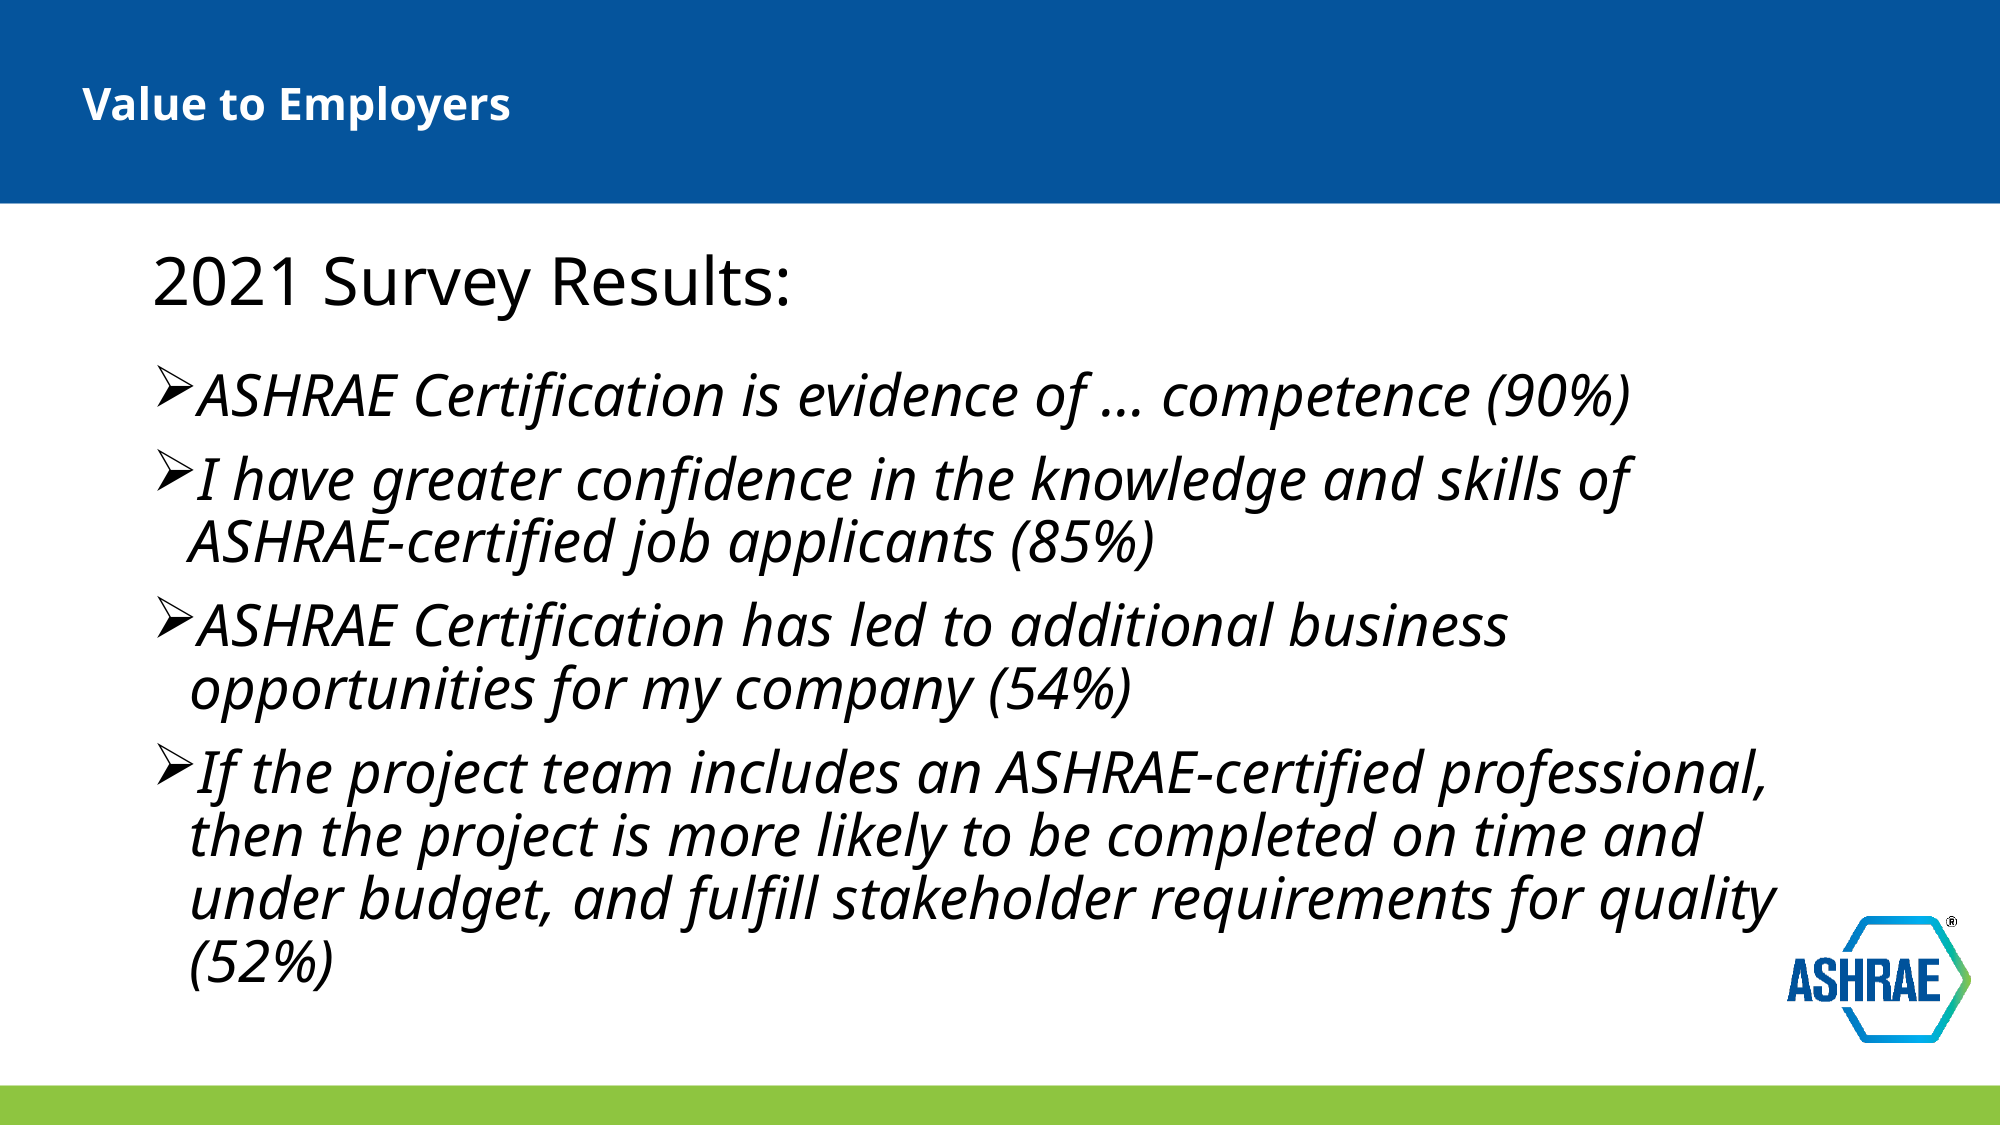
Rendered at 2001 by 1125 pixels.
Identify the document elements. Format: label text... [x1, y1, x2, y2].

picture [0, 0, 2000, 1125]
title Value to Employers [67, 29, 1971, 139]
list 2021 Survey Results: ASHRAE Certification is evidence of … competence (90%) I have greater confidence in the knowledge and skills of ASHRAE-certified job applicants (85%) ASHRAE Certification has led to additional business opportunities for my company (54%) If the project team includes an ASHRAE-certified professional, then the project is more likely to be completed on time and under budget, and fulfill stakeholder requirements for quality (52%) [137, 240, 1863, 1055]
